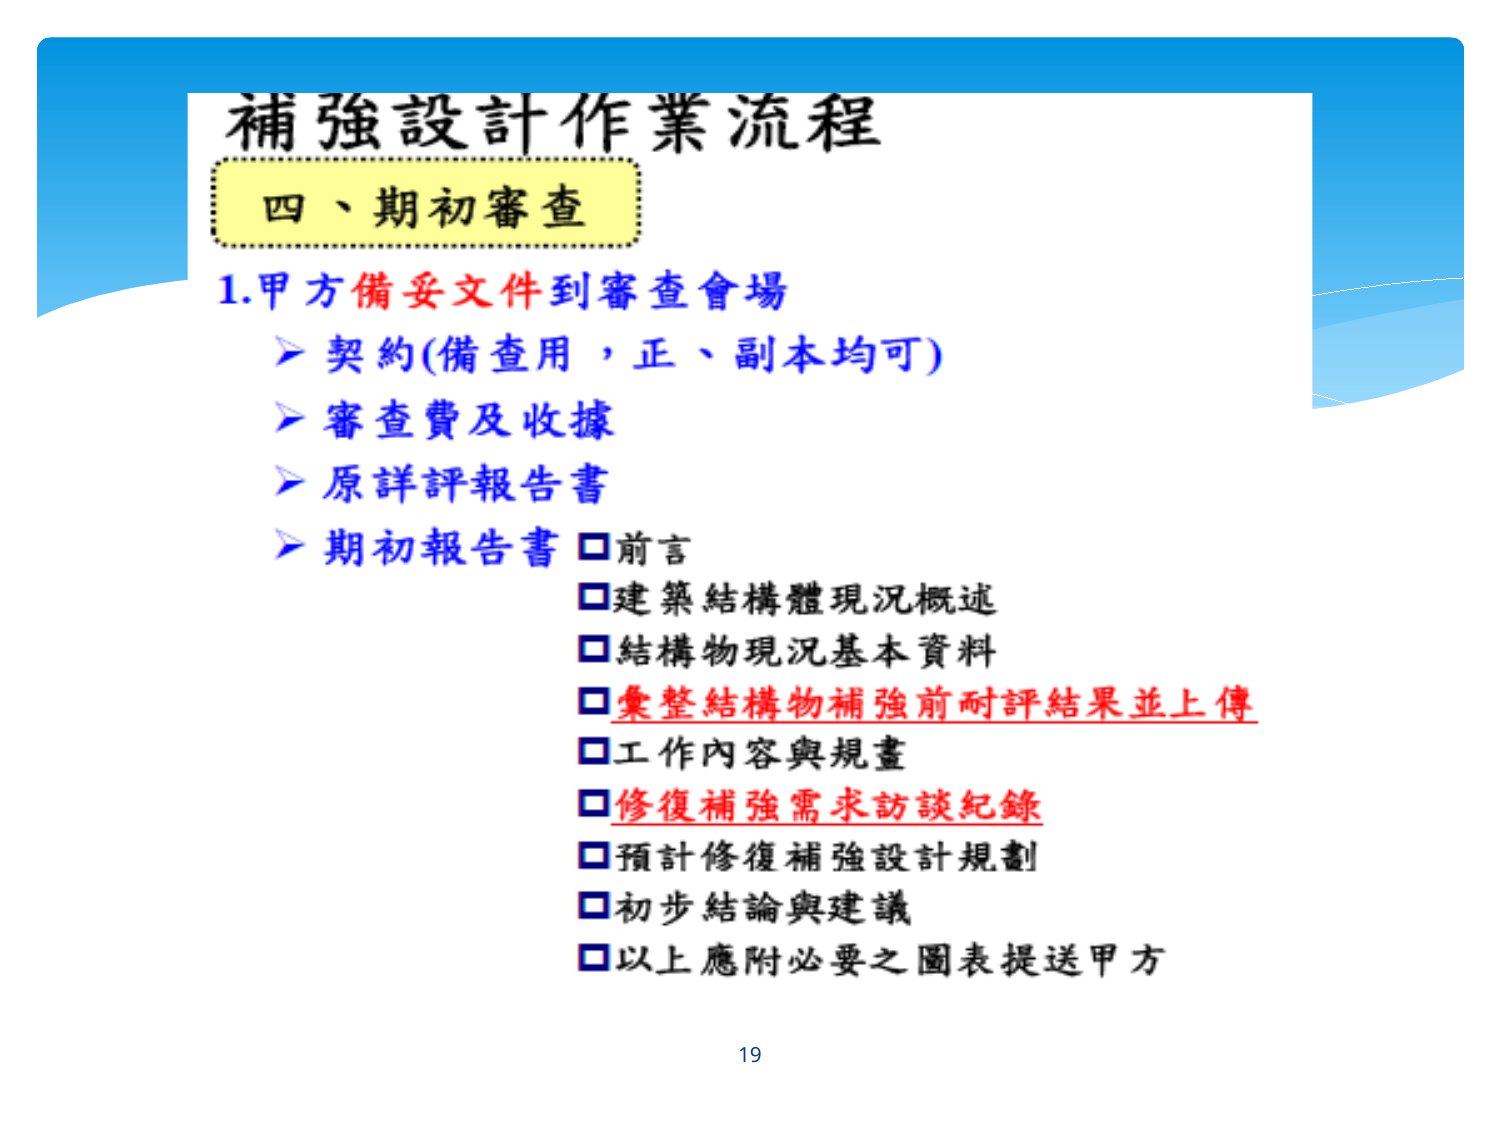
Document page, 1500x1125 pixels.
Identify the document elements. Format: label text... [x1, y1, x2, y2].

picture [187, 93, 1313, 997]
slide_number 19 [654, 1025, 846, 1086]
